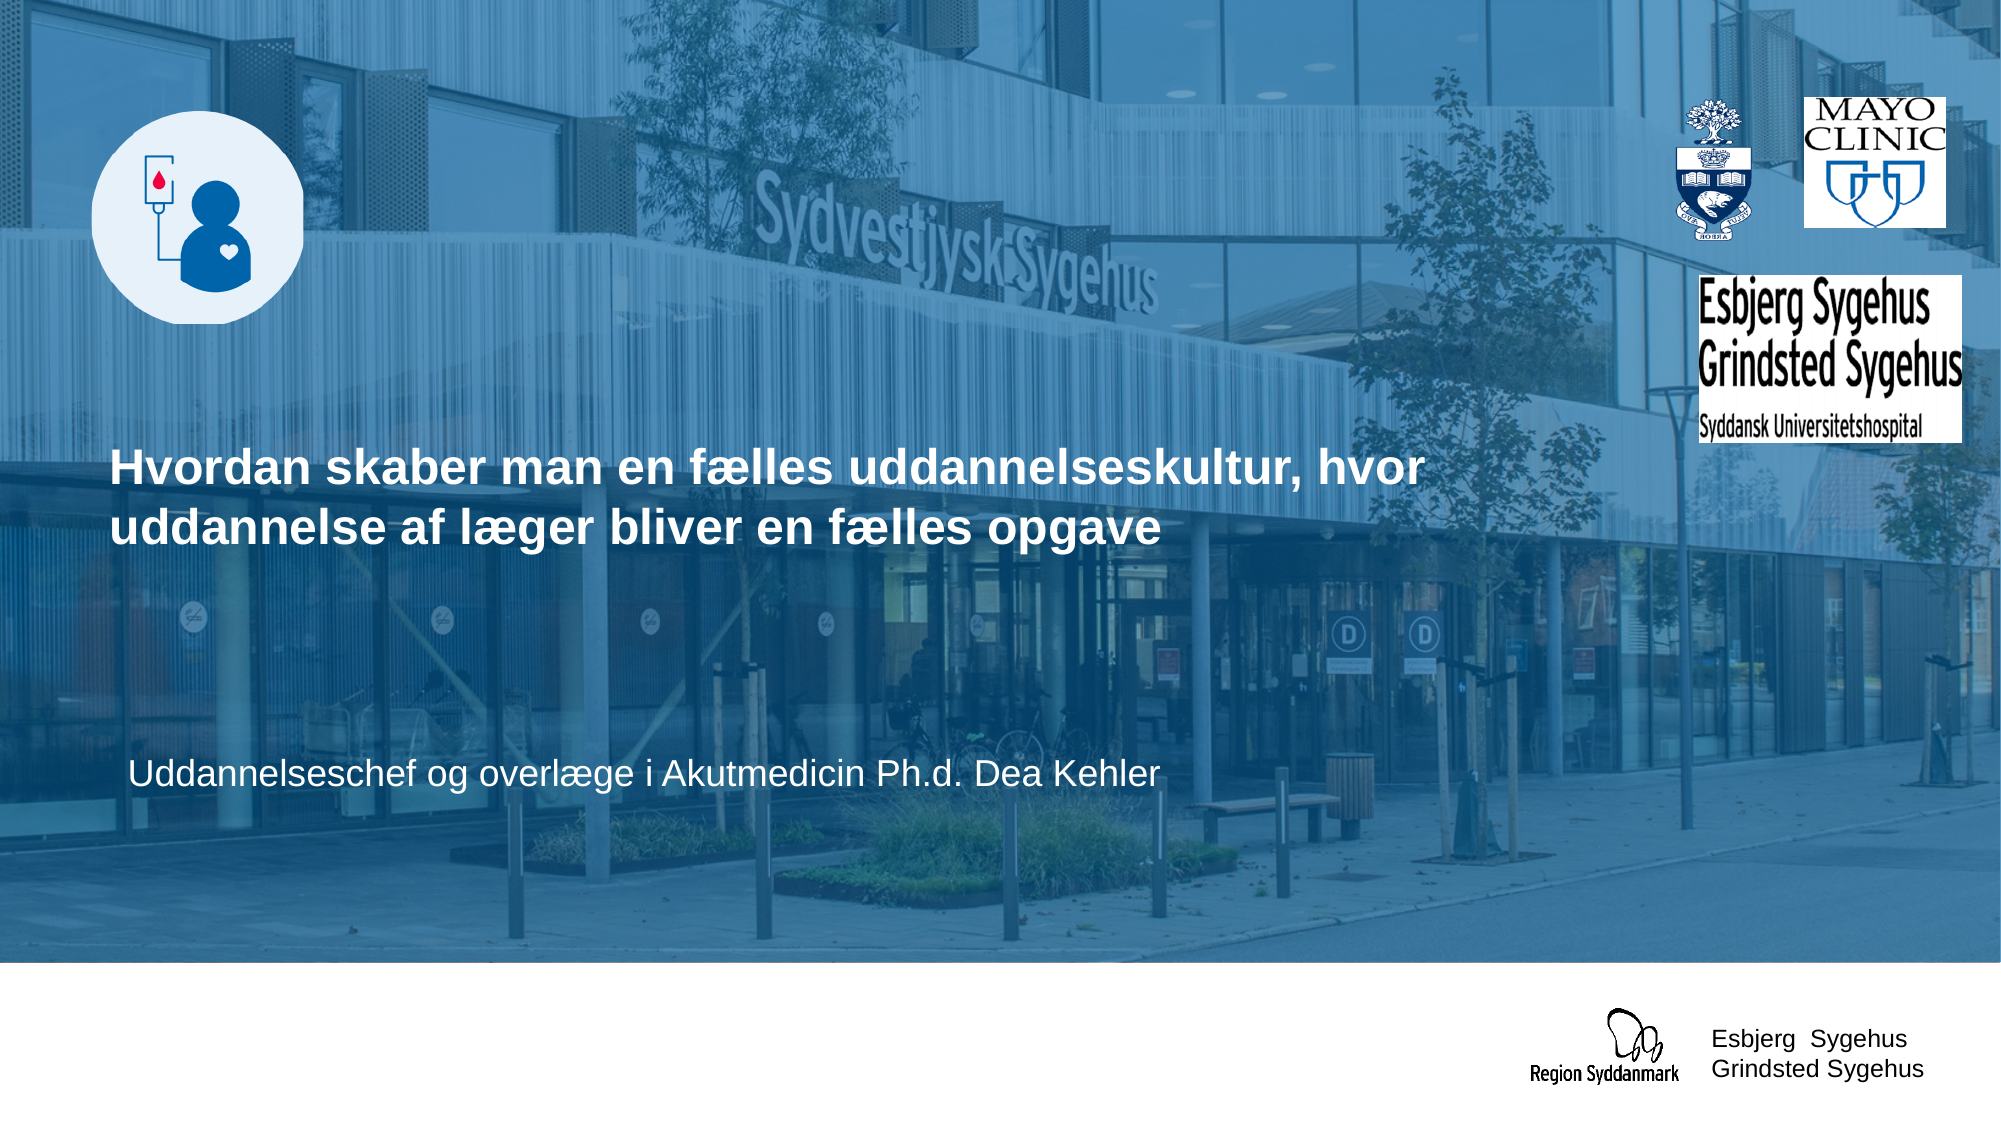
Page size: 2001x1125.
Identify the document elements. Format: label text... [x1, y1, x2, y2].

picture [0, 0, 2001, 963]
list Hvordan skaber man en fælles uddannelseskultur, hvor uddannelse af læger bliver en fælles opgave [94, 356, 1621, 883]
text_box Esbjerg Sygehus Grindsted Sygehus [1696, 1015, 1969, 1091]
picture [1531, 1008, 1679, 1085]
text_box Uddannelseschef og overlæge i Akutmedicin Ph.d. Dea Kehler [112, 741, 1176, 801]
